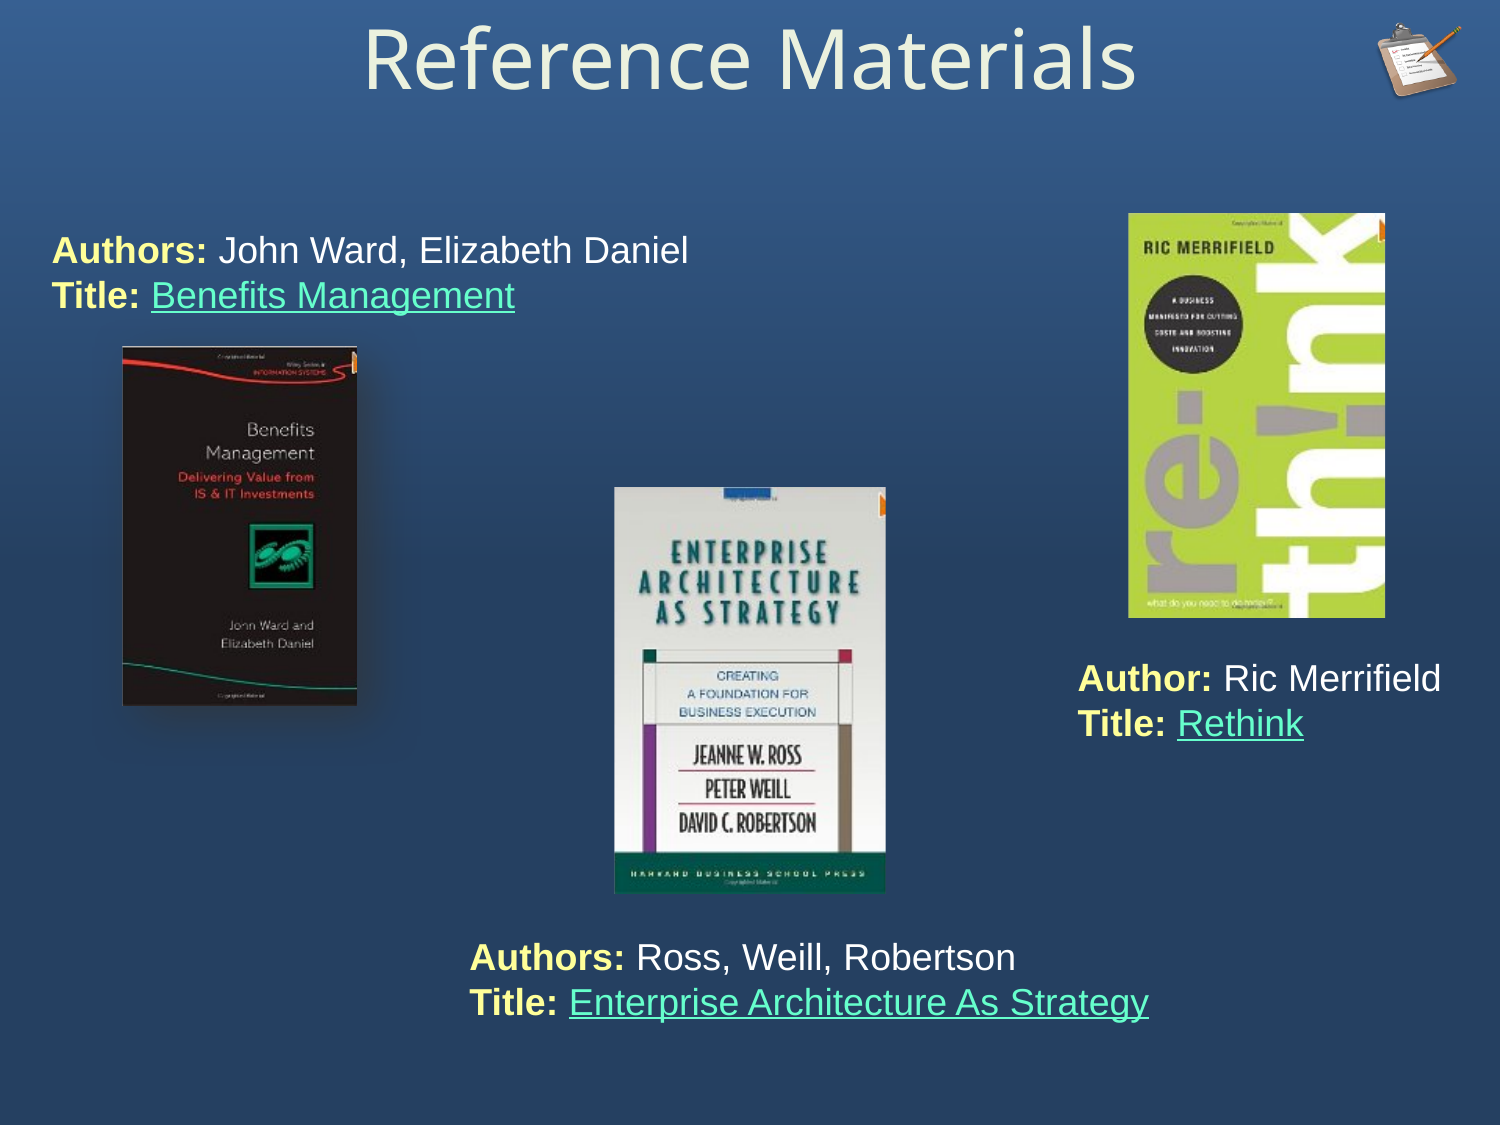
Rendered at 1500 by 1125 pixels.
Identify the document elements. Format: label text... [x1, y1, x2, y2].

text_box Author: Ric Merrifield Title: Rethink [1062, 646, 1477, 752]
picture [122, 346, 358, 706]
picture [614, 487, 886, 894]
text_box Reference Materials [12, 0, 1488, 113]
picture [1127, 213, 1386, 619]
text_box Authors: Ross, Weill, Robertson Title: Enterprise Architecture As Strategy [454, 925, 1209, 1031]
text_box Authors: John Ward, Elizabeth Daniel Title: Benefits Management [36, 218, 814, 324]
picture [1372, 12, 1465, 104]
